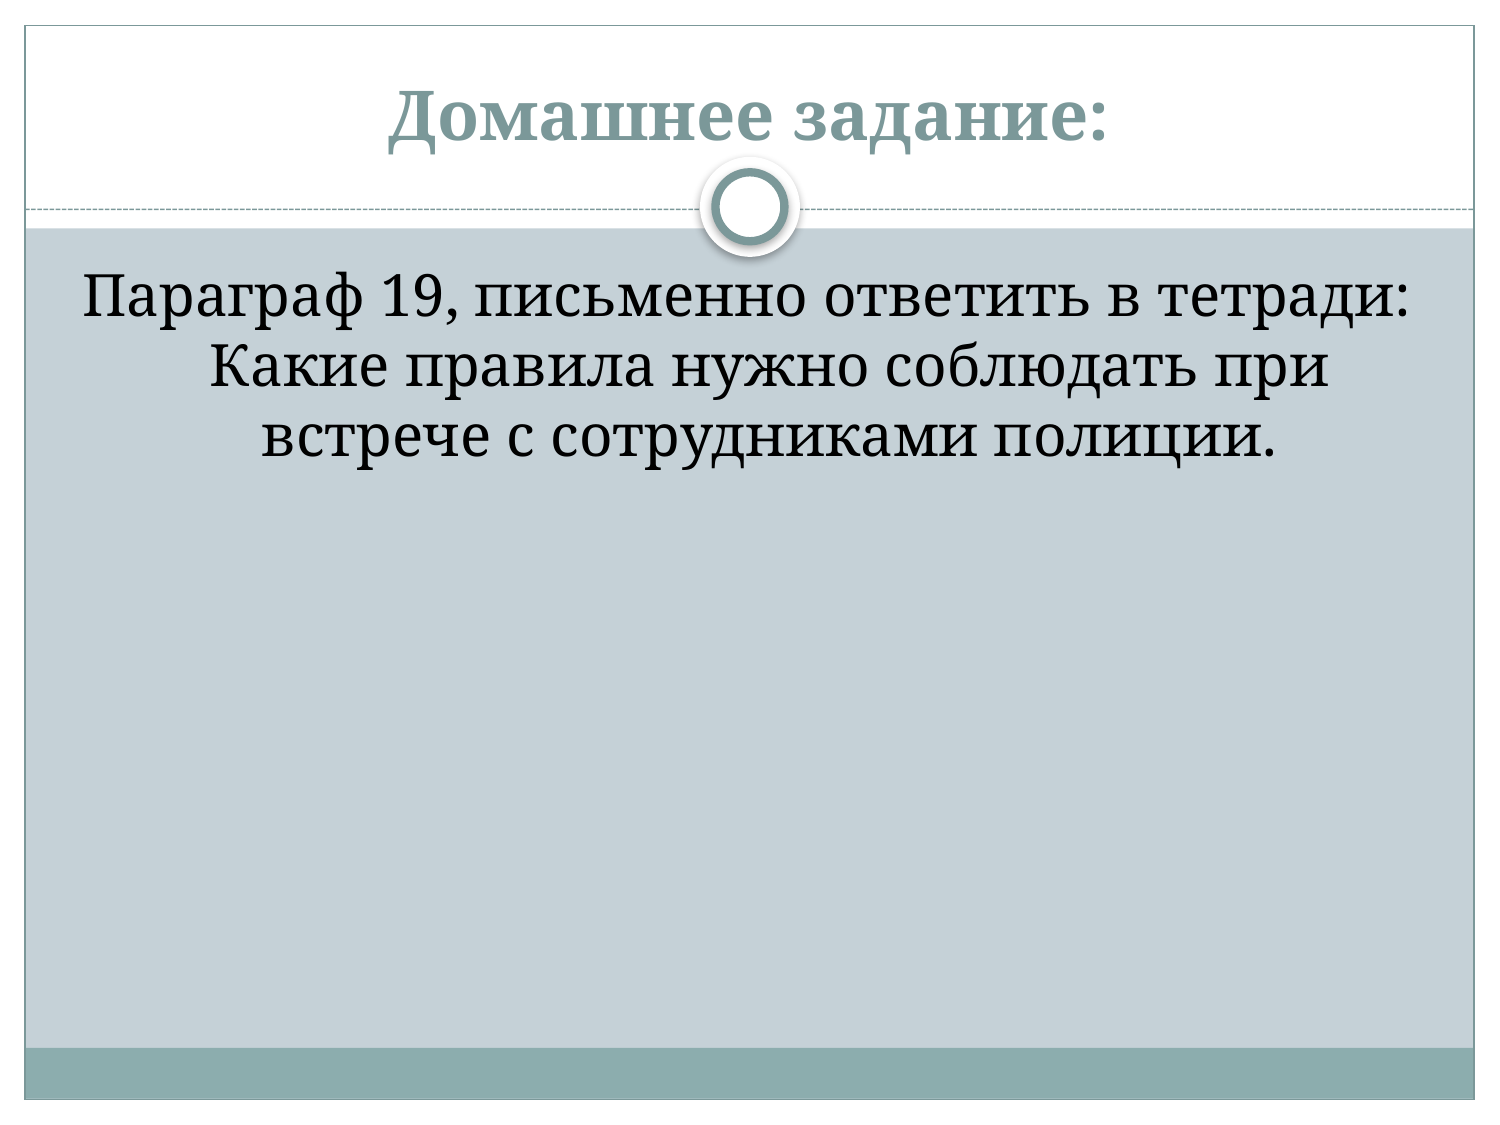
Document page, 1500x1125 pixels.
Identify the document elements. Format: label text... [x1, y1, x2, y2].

list Параграф 19, письменно ответить в тетради: Какие правила нужно соблюдать при встрече с сотрудниками полиции. [49, 250, 1445, 1001]
title Домашнее задание: [49, 37, 1450, 162]
